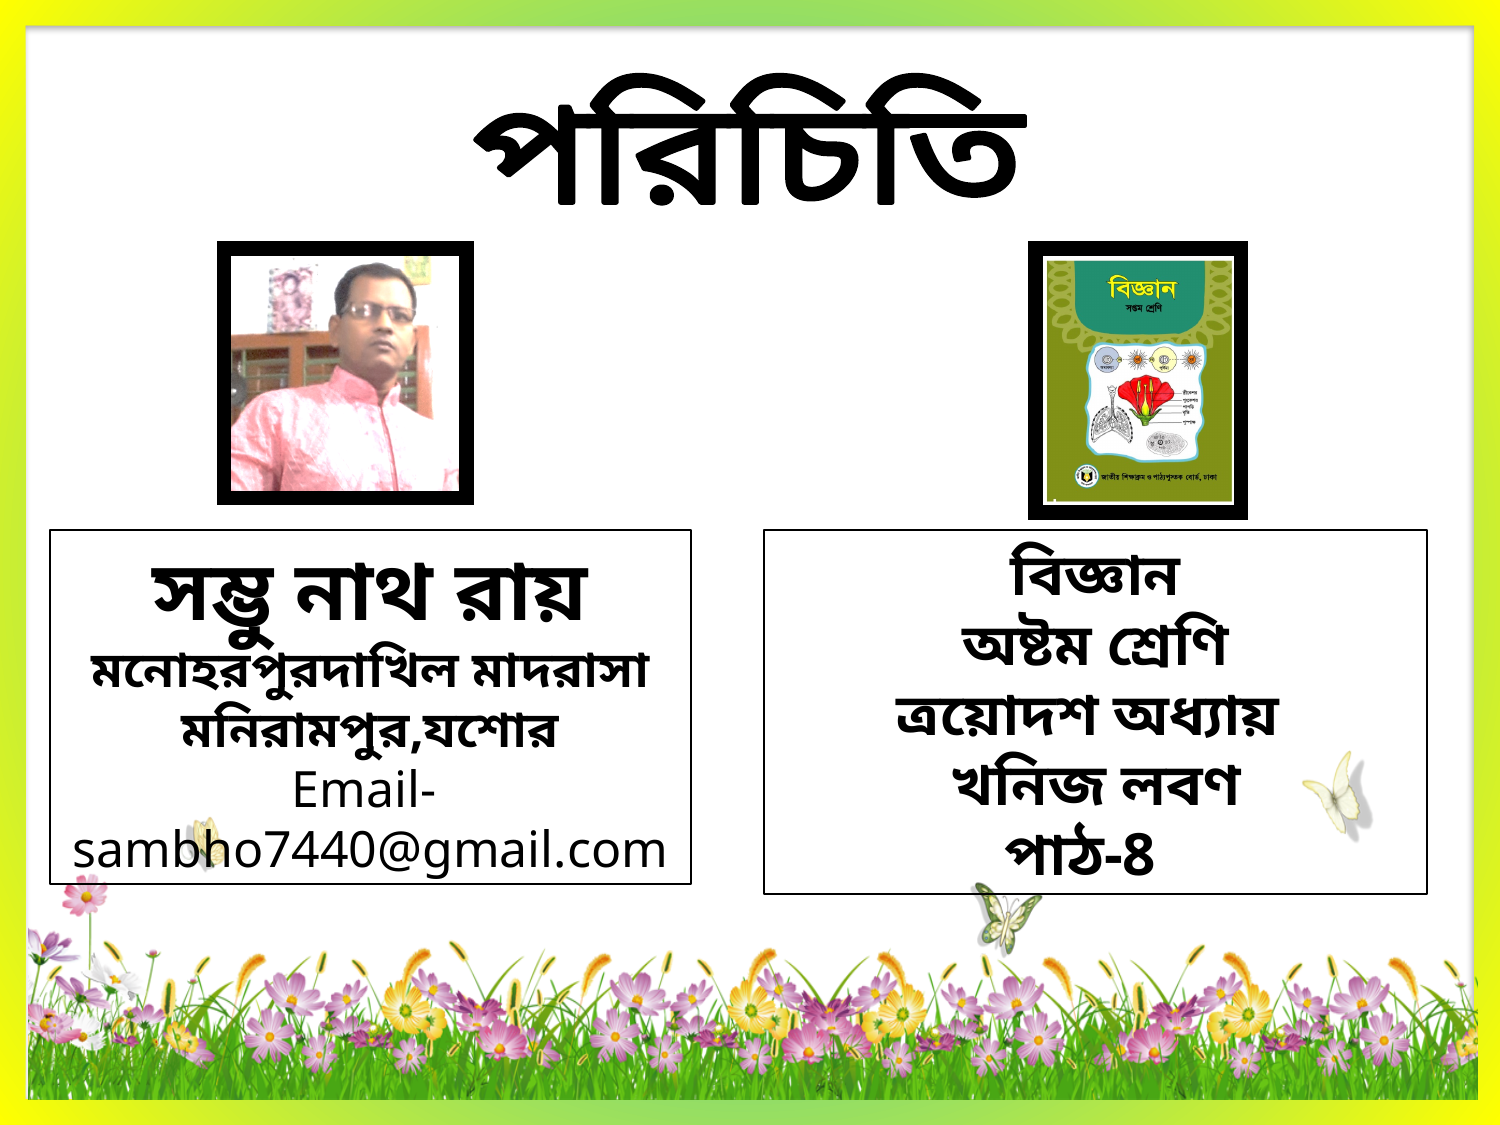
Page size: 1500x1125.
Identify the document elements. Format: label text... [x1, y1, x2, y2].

text_box [0, 0, 1500, 1125]
text_box সম্ভু নাথ রায় মনোহরপুরদাখিল মাদরাসা মনিরামপুর,যশোর Email- sambho7440@gmail.com [49, 529, 692, 750]
picture [227, 256, 463, 491]
picture [1042, 255, 1234, 506]
text_box বিজ্ঞান অষ্টম শ্রেণি ত্রয়োদশ অধ্যায় খনিজ লবণ পাঠ-8 [763, 529, 1428, 750]
picture [28, 750, 1478, 1100]
